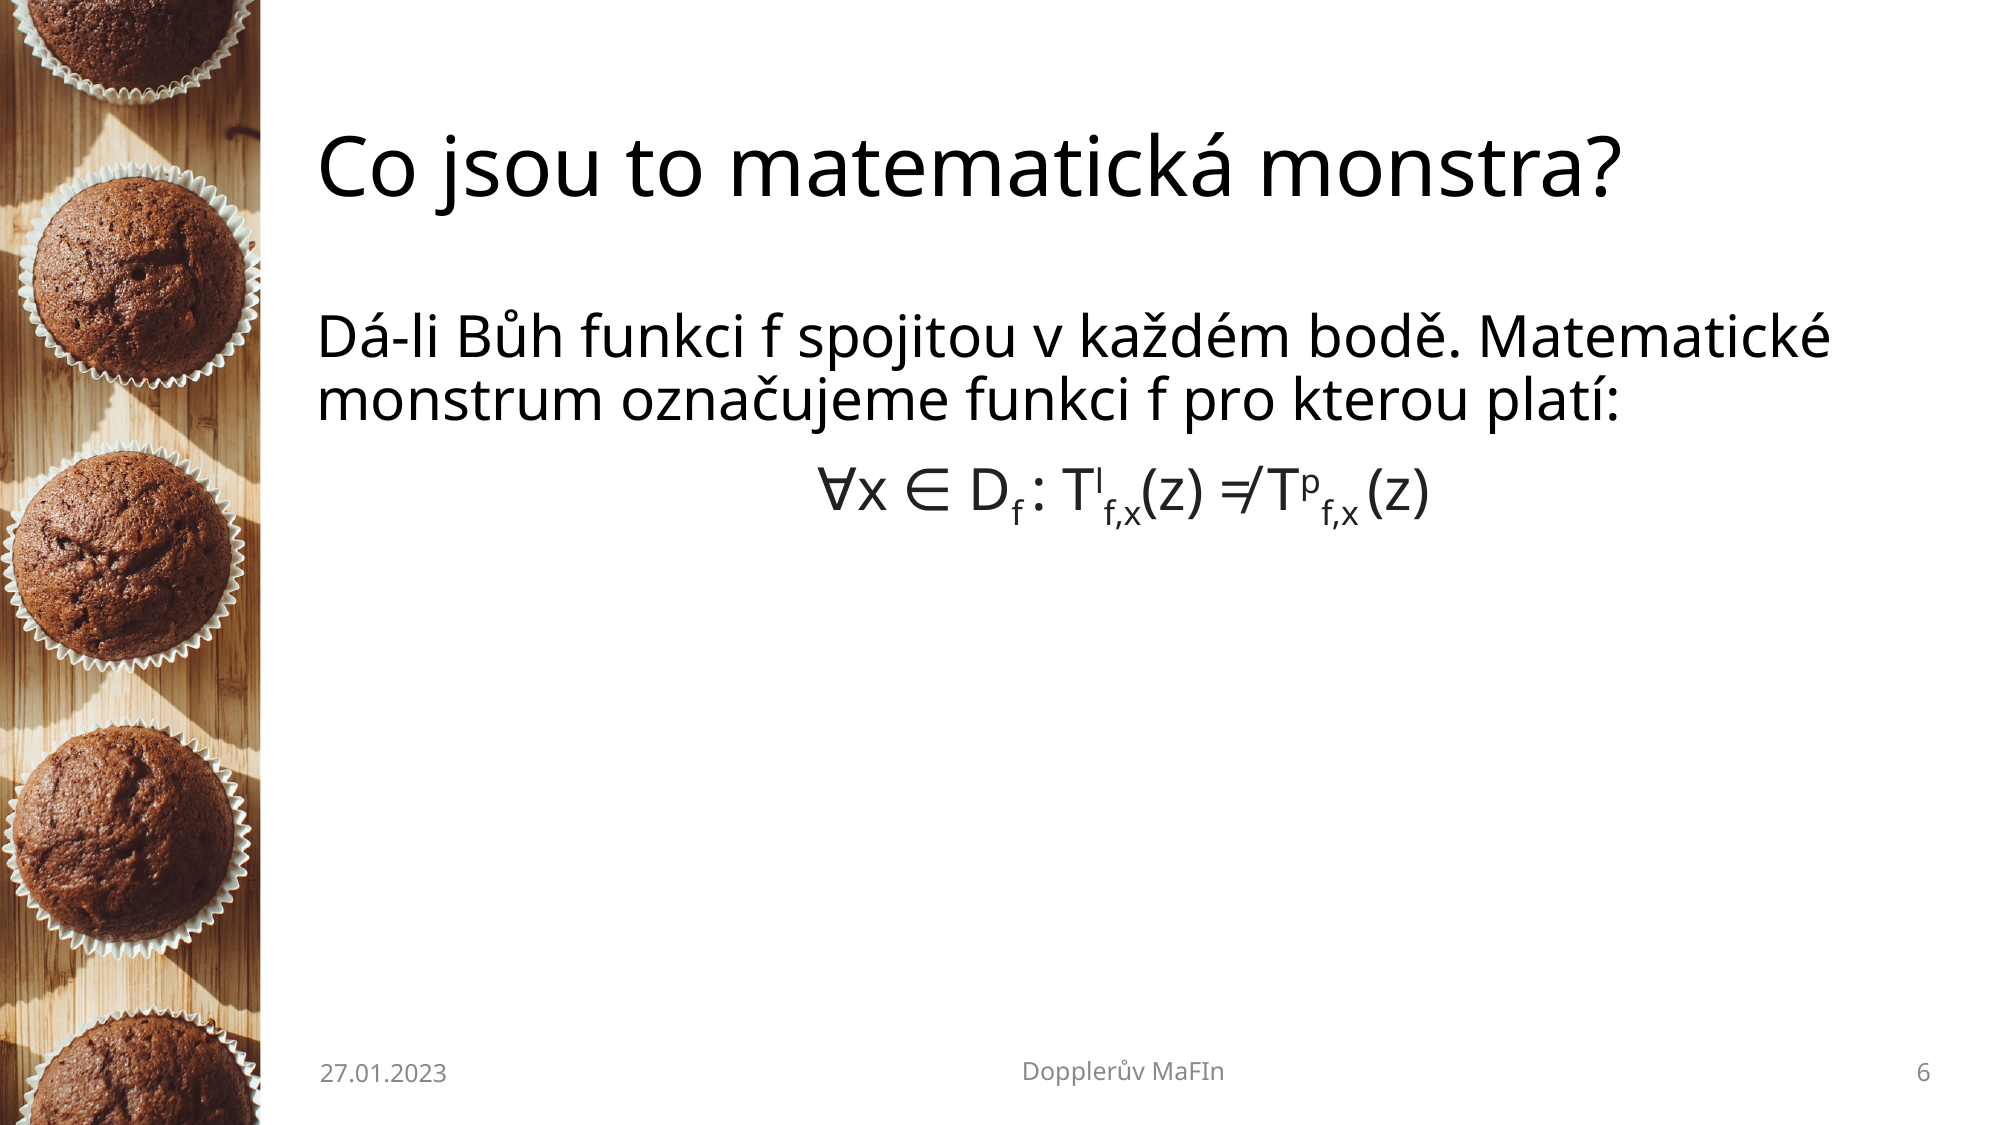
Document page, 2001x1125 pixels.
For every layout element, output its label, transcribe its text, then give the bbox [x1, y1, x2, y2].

list Dá-li Bůh funkci f spojitou v každém bodě. Matematické monstrum označujeme funkci f pro kterou platí: ∀x ∈ Df : Tlf,x(z) ≠ Tpf,x (z) [301, 299, 1946, 1021]
footer Dopplerův MaFIn [853, 1042, 1395, 1103]
slide_number 6 [1495, 1043, 1946, 1104]
picture [0, 0, 261, 1125]
title Co jsou to matematická monstra? [301, 59, 1946, 280]
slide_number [304, 1042, 704, 1103]
